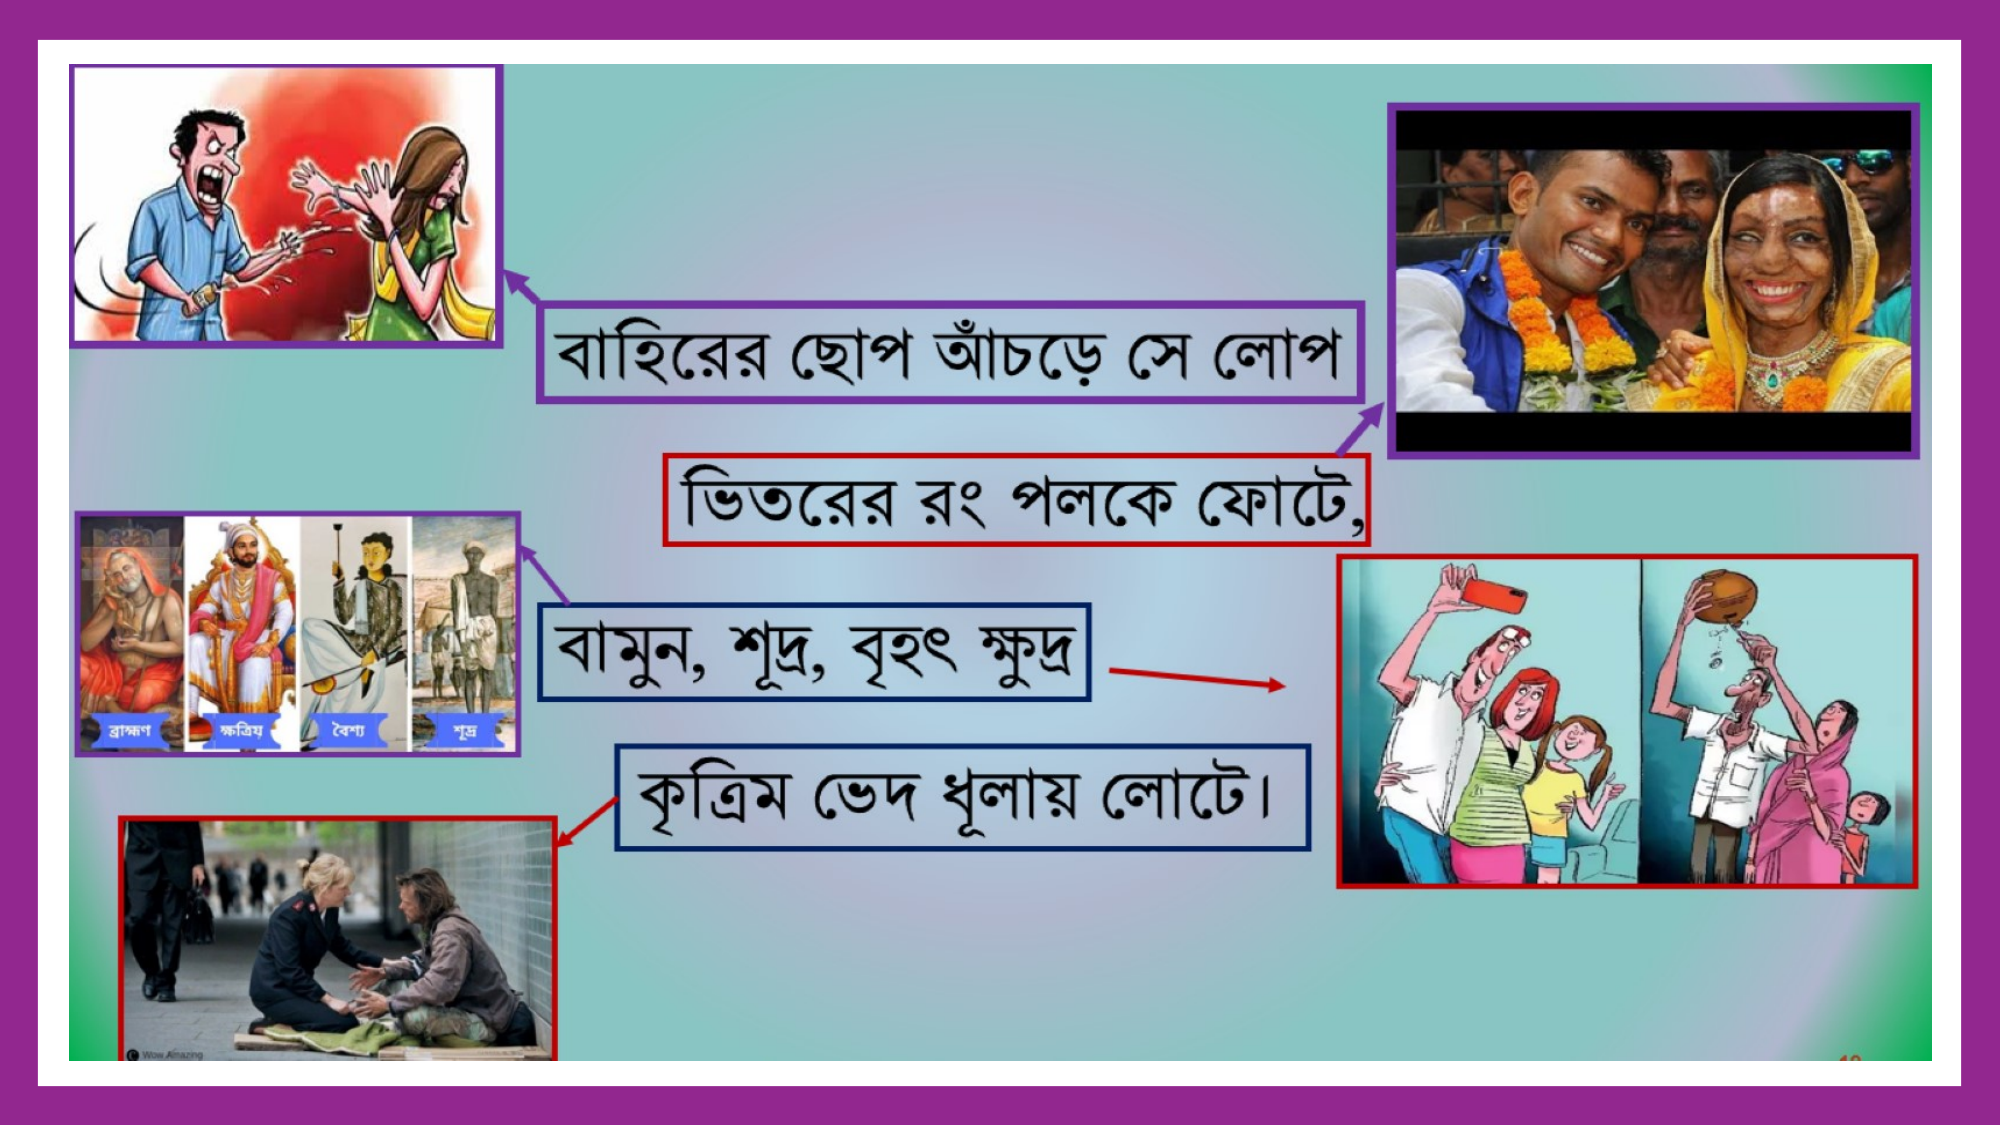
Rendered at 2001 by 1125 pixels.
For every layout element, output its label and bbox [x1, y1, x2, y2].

picture [68, 63, 1932, 1062]
